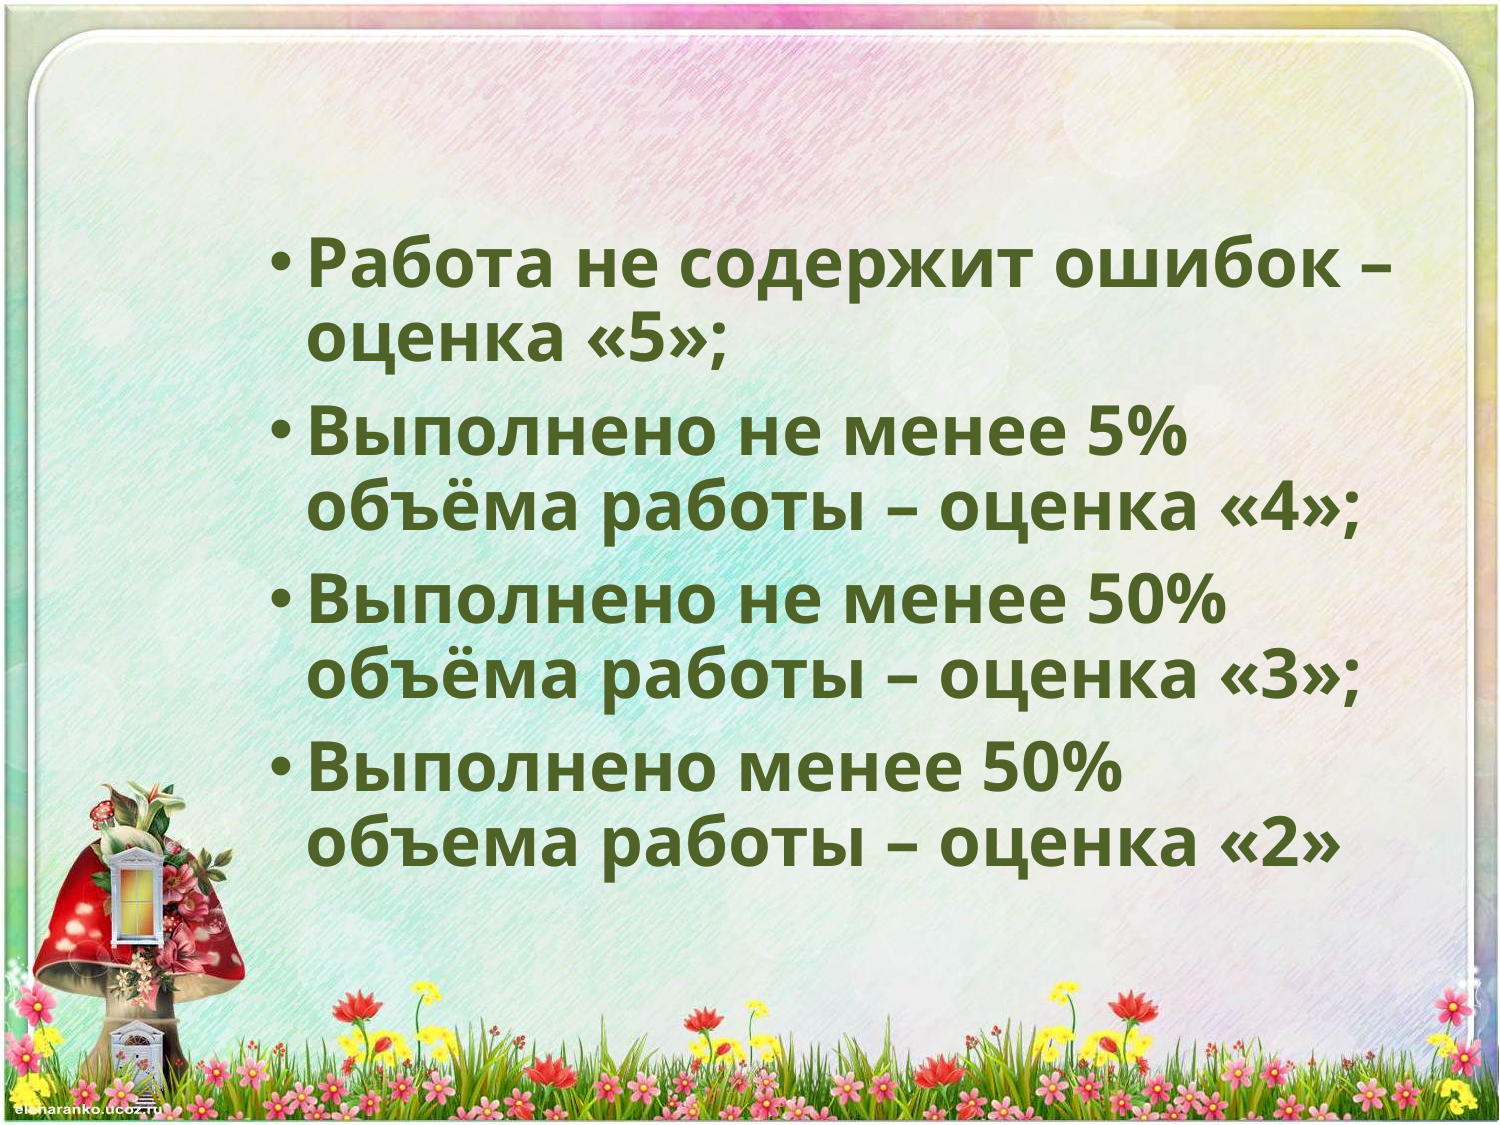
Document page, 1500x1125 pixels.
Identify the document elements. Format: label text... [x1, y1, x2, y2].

list Работа не содержит ошибок – оценка «5»; Выполнено не менее 5% объёма работы – оценка «4»; Выполнено не менее 50% объёма работы – оценка «3»; Выполнено менее 50% объема работы – оценка «2» [253, 219, 1425, 1005]
picture [0, 0, 1500, 1125]
